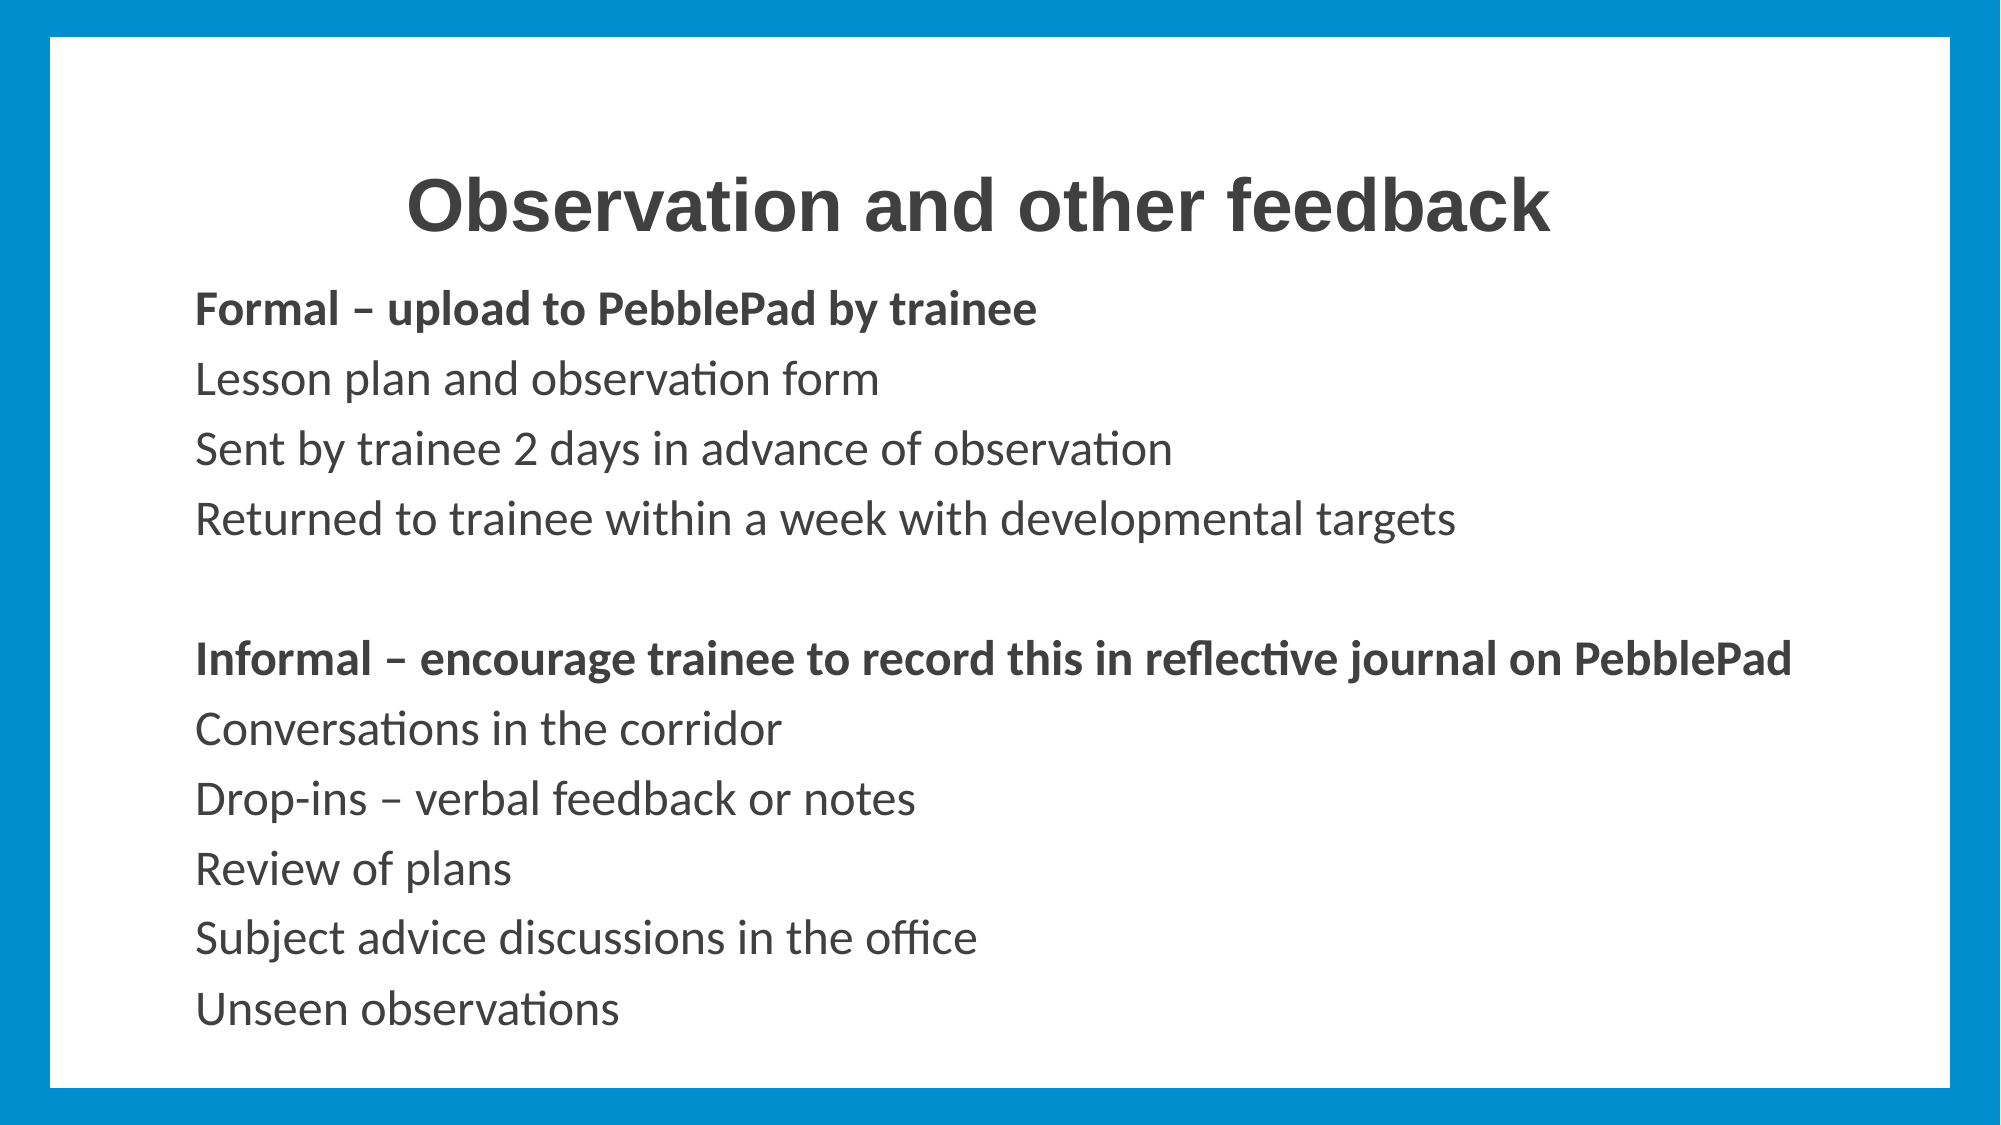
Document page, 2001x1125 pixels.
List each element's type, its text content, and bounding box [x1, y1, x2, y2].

title Observation and other feedback [244, 90, 1756, 267]
list Formal – upload to PebblePad by trainee Lesson plan and observation form Sent by trainee 2 days in advance of observation Returned to trainee within a week with developmental targets Informal – encourage trainee to record this in reflective journal on PebblePad Conversations in the corridor Drop-ins – verbal feedback or notes Review of plans Subject advice discussions in the office Unseen observations [180, 267, 1820, 1035]
